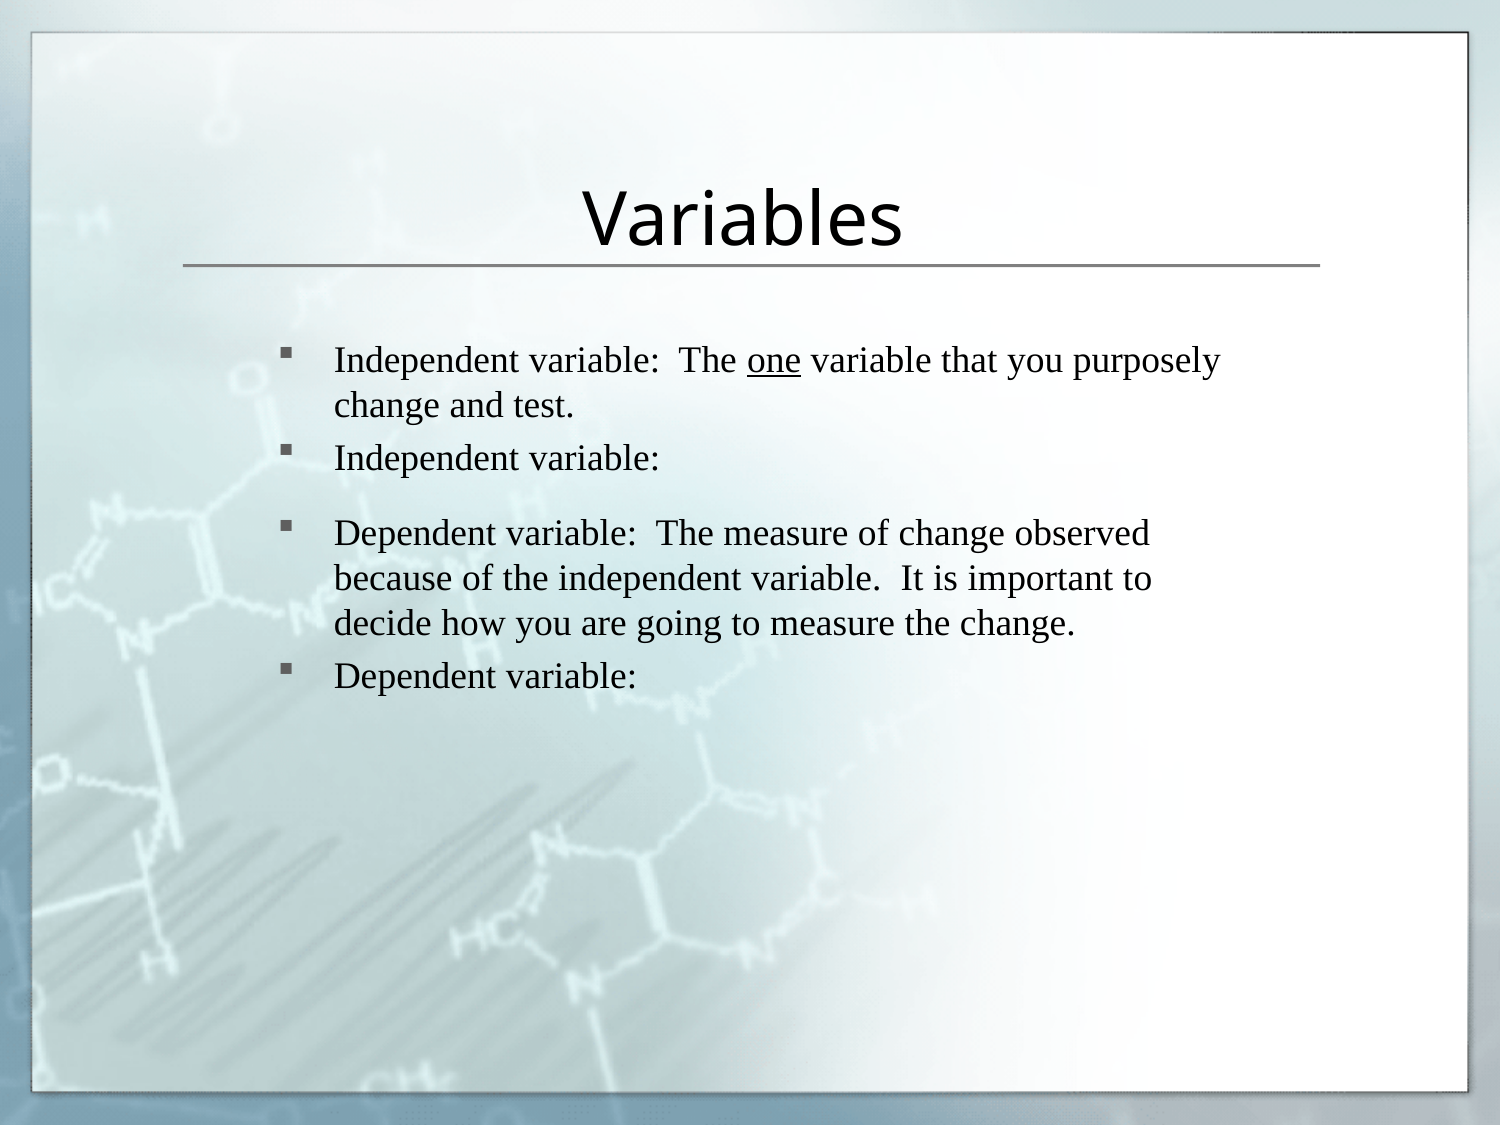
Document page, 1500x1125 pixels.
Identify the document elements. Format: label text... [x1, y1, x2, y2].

list Independent variable: The one variable that you purposely change and test. Independent variable: Dependent variable: The measure of change observed because of the independent variable. It is important to decide how you are going to measure the change. Dependent variable: [262, 299, 1263, 1038]
title Variables [50, 134, 1438, 297]
picture [0, 0, 1500, 1125]
